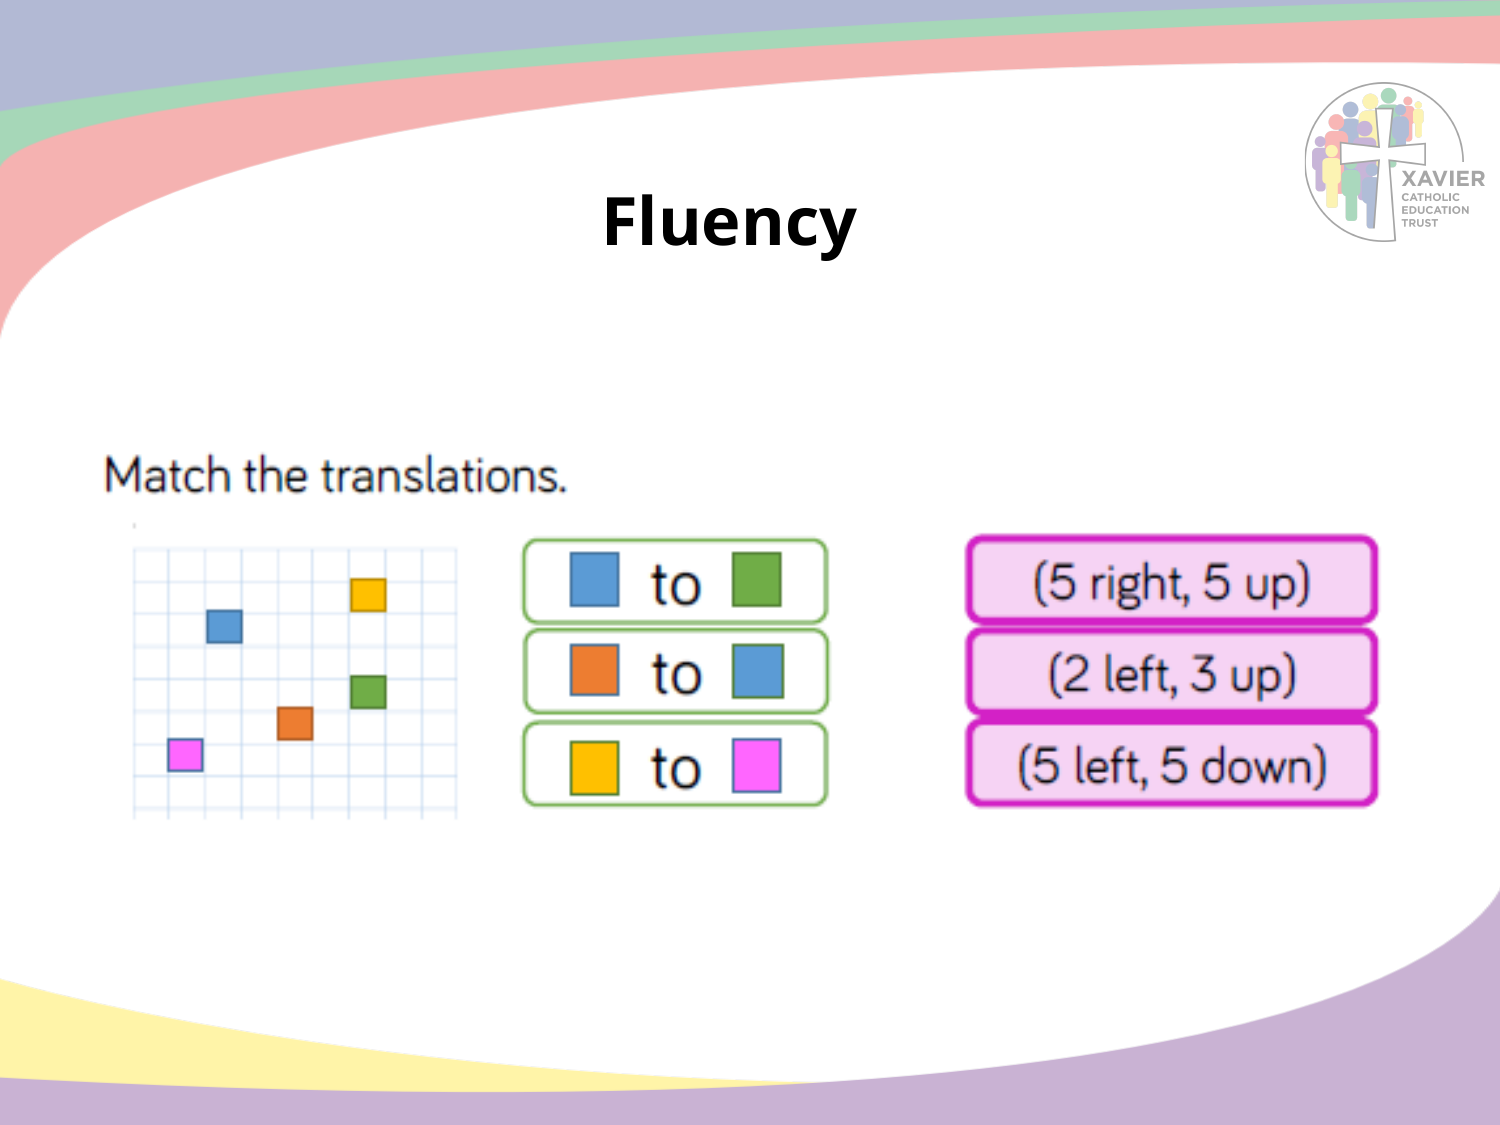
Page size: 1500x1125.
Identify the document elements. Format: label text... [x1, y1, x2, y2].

picture [92, 440, 1397, 849]
title Fluency [91, 127, 1367, 268]
